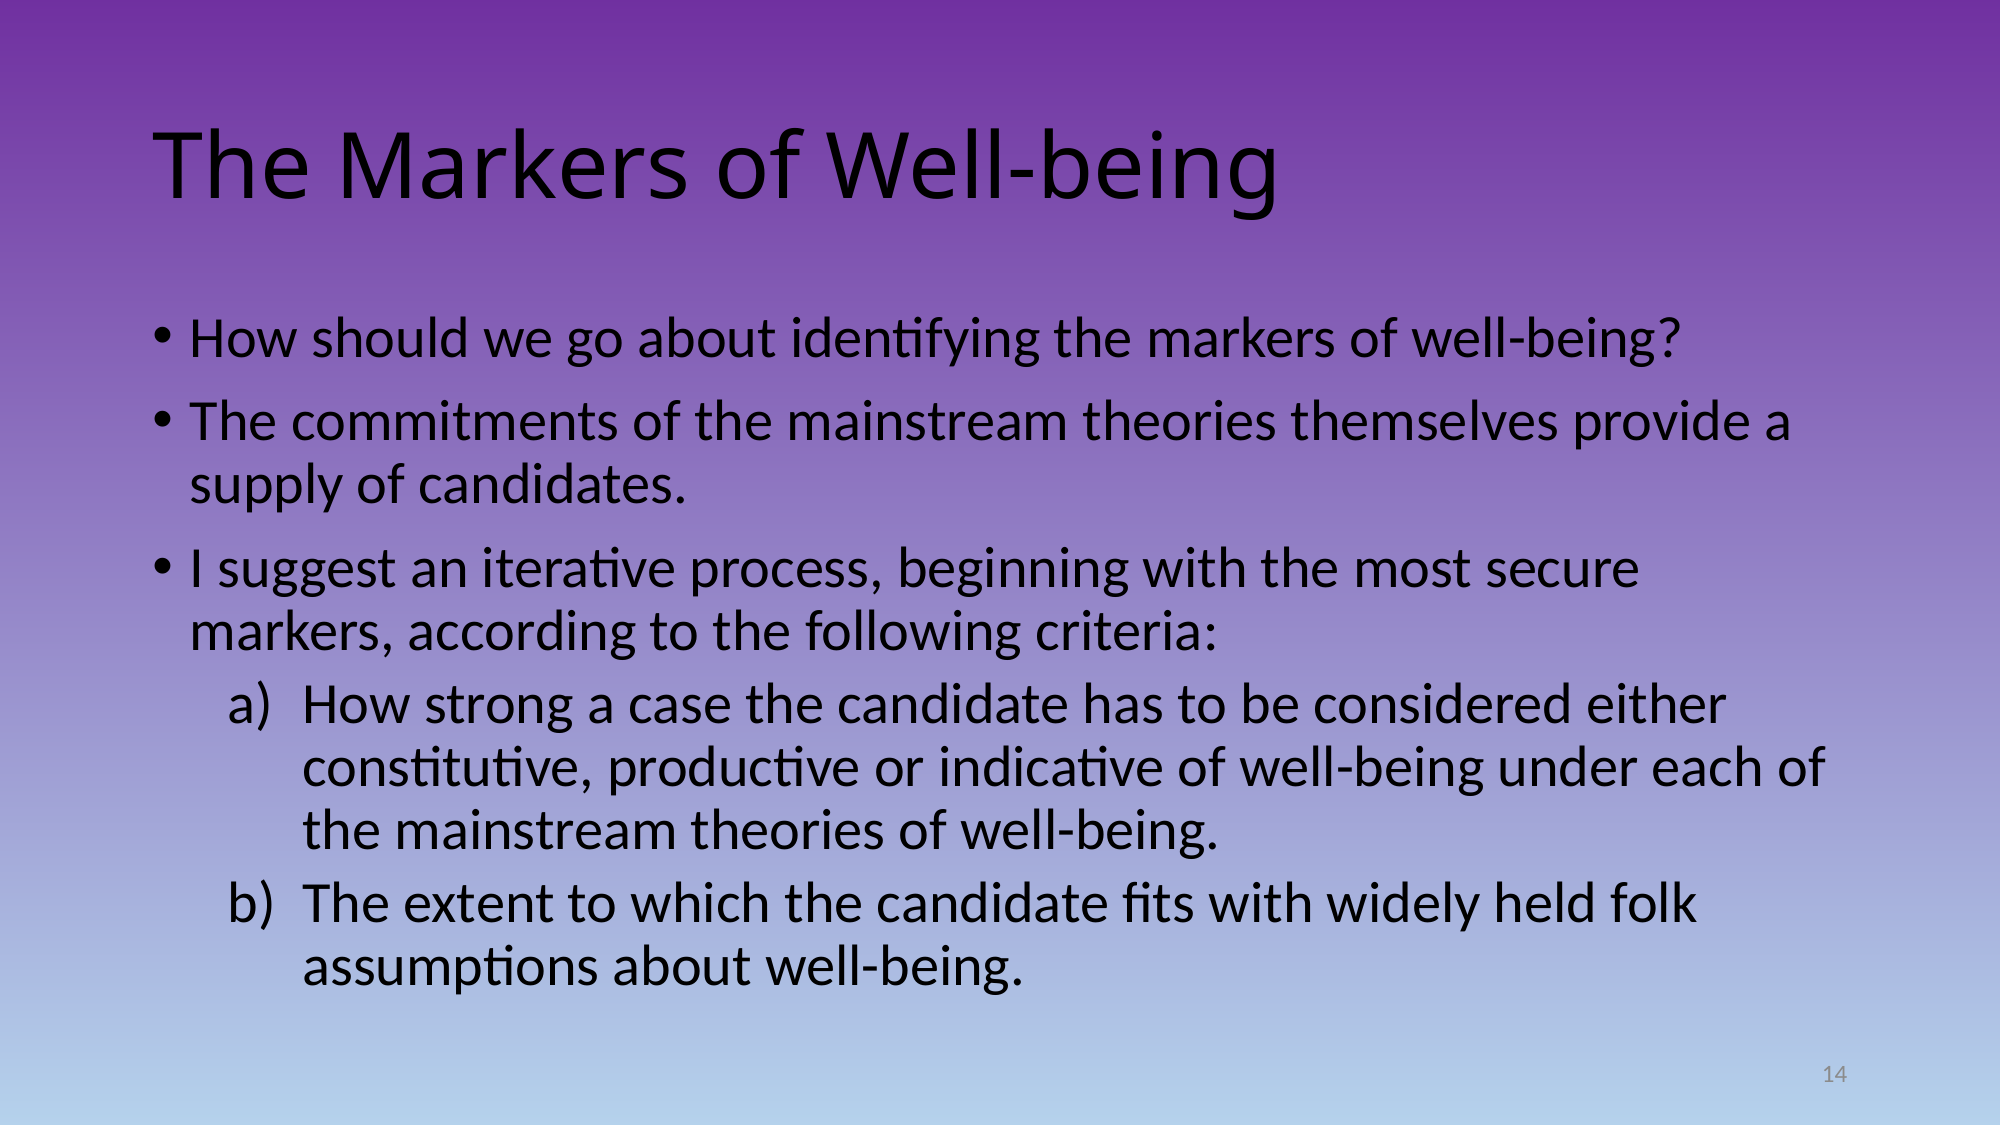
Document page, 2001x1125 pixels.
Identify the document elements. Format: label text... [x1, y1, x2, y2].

slide_number 14 [1412, 1042, 1863, 1103]
title The Markers of Well-being [137, 59, 1863, 278]
list How should we go about identifying the markers of well-being? The commitments of the mainstream theories themselves provide a supply of candidates. I suggest an iterative process, beginning with the most secure markers, according to the following criteria: How strong a case the candidate has to be considered either constitutive, productive or indicative of well-being under each of the mainstream theories of well-being. The extent to which the candidate fits with widely held folk assumptions about well-being. [137, 299, 1863, 1014]
